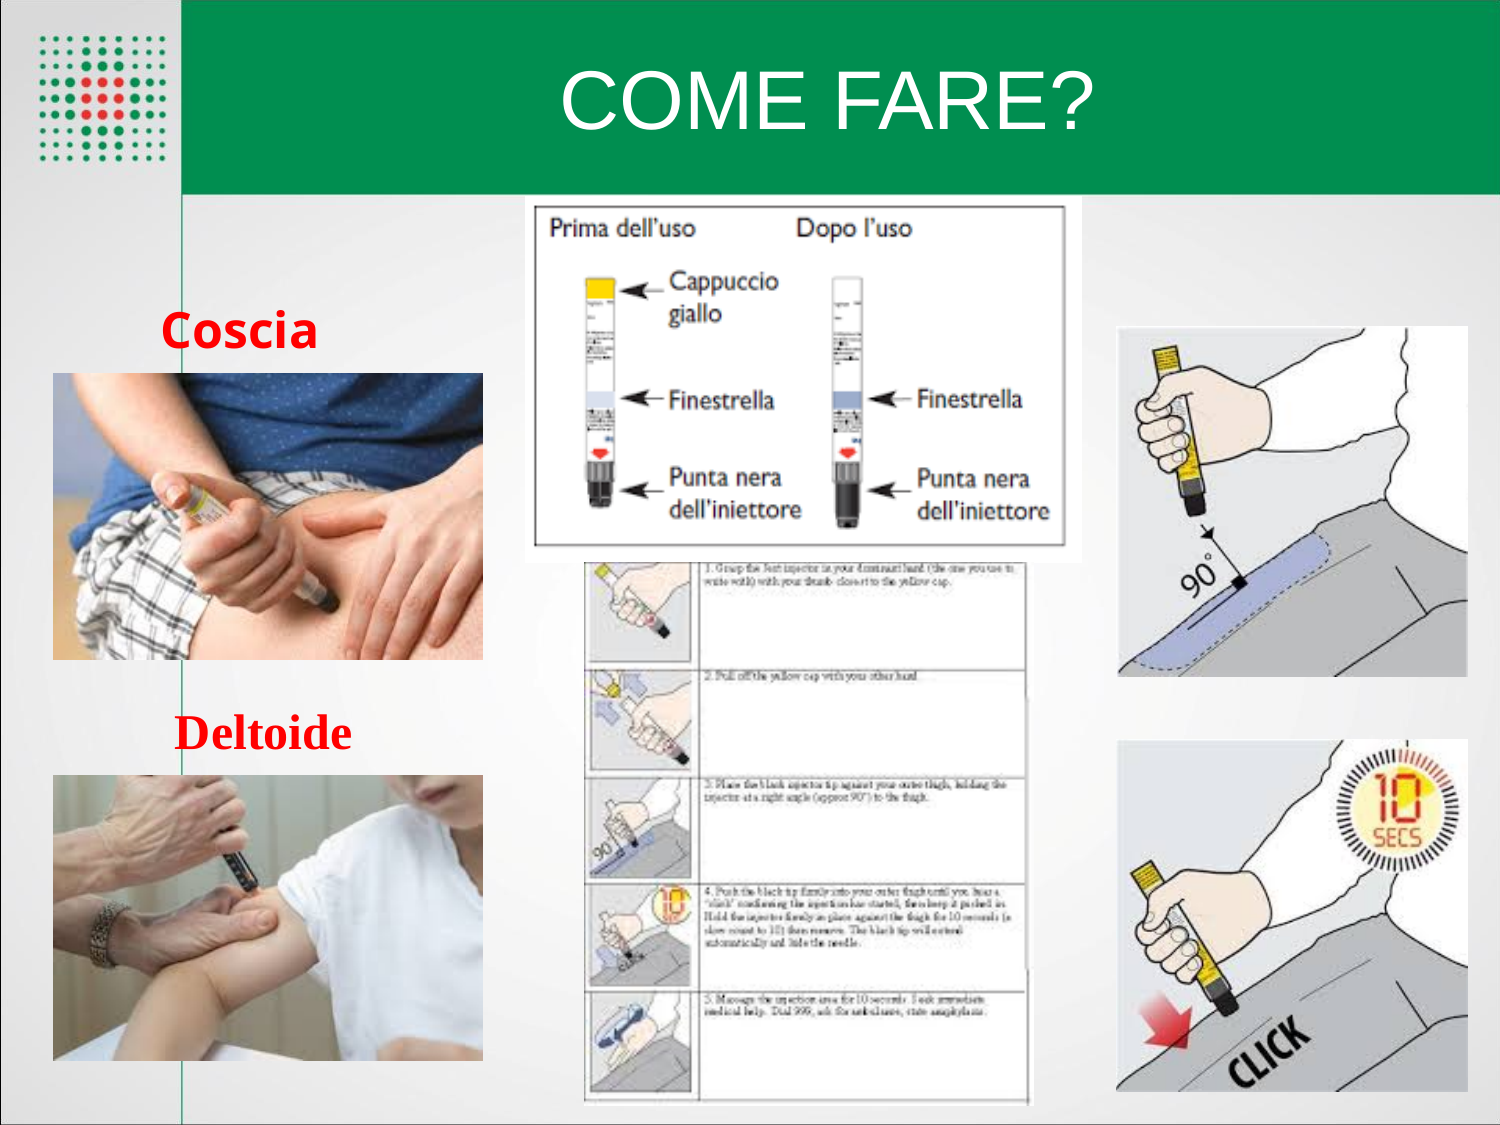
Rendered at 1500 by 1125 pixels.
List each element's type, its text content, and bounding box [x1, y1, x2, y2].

text_box Deltoide [160, 692, 368, 768]
picture [0, 0, 1500, 1125]
title COME FARE? [253, 42, 1426, 150]
text_box Coscia [145, 290, 335, 366]
